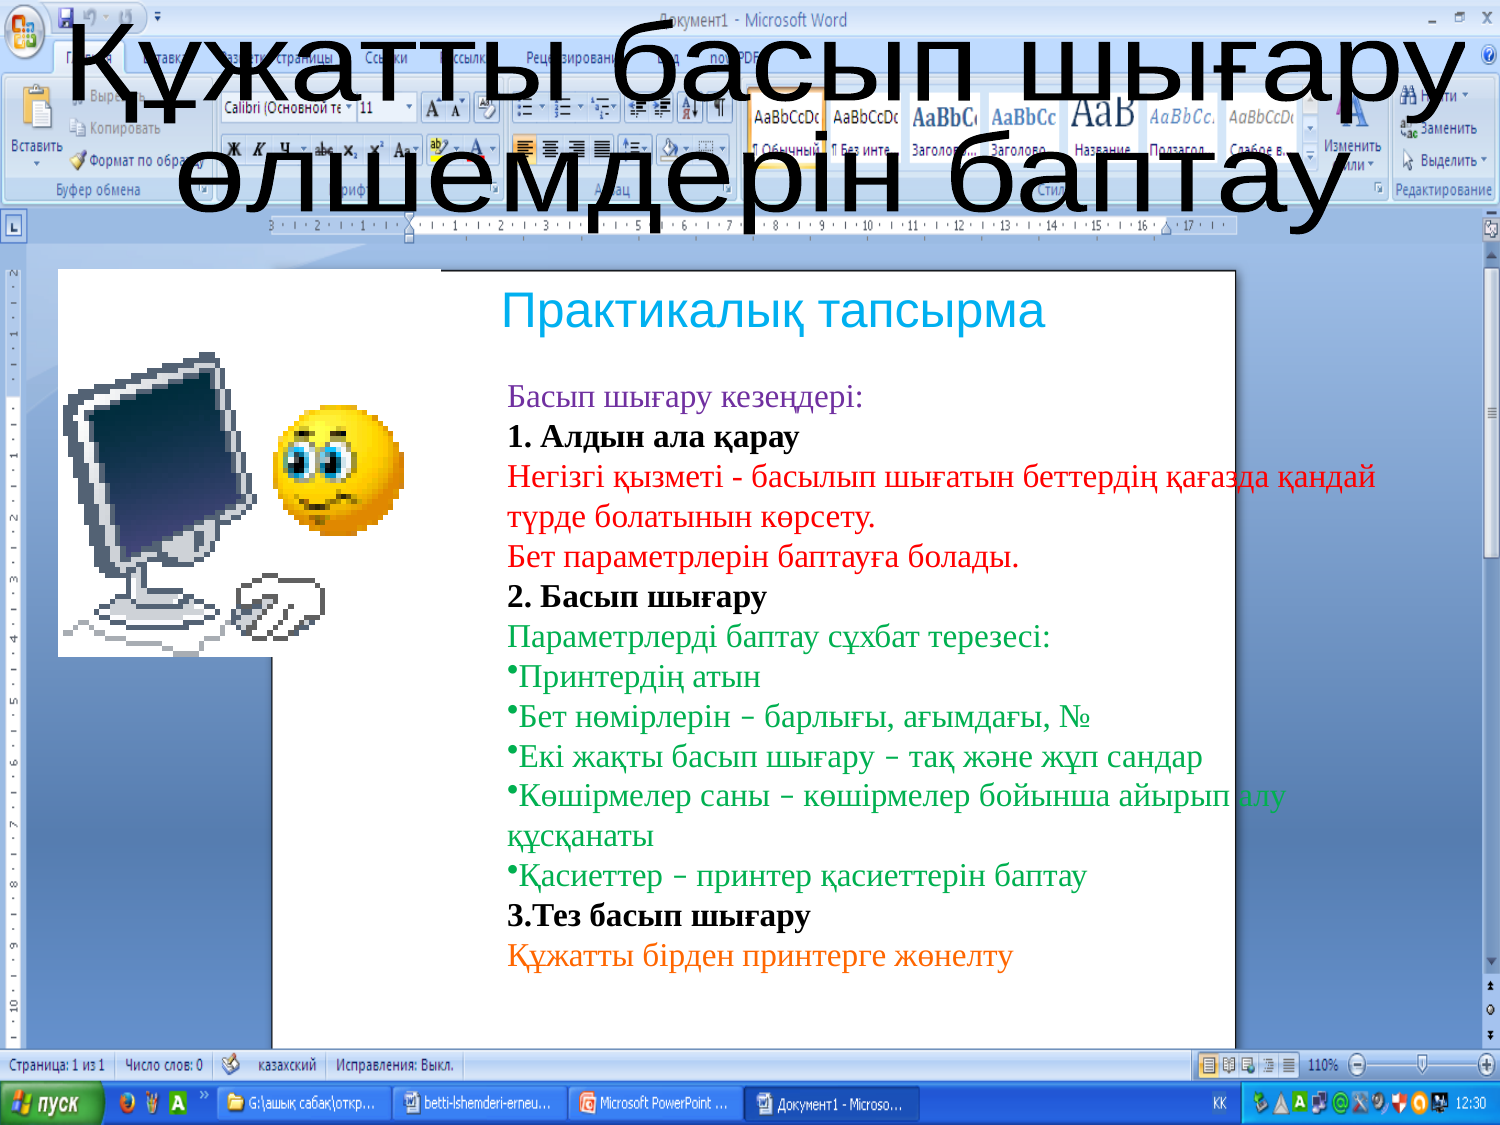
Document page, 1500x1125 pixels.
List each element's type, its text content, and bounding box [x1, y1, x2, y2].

picture [0, 0, 1500, 1125]
text_box Практикалық тапсырма [443, 269, 1430, 352]
text_box Басып шығару кезеңдері: 1. Алдын ала қарау Негізгі қызметі - басылып шығатын беттердің қағазда қандай түрде болатынын көрсету. Бет параметрлерін баптауға болады. 2. Басып шығару Параметрлерді баптау сұхбат терезесі: Принтердің атын Бет нөмірлерін – барлығы, ағымдағы, № Екі жақты басып шығару – тақ және жұп сандар Көшірмелер саны – көшірмелер бойынша айырып алу құсқанаты Қасиеттер – принтер қасиеттерін баптау 3.Тез басып шығару Құжатты бірден принтерге жөнелту [492, 366, 1453, 981]
